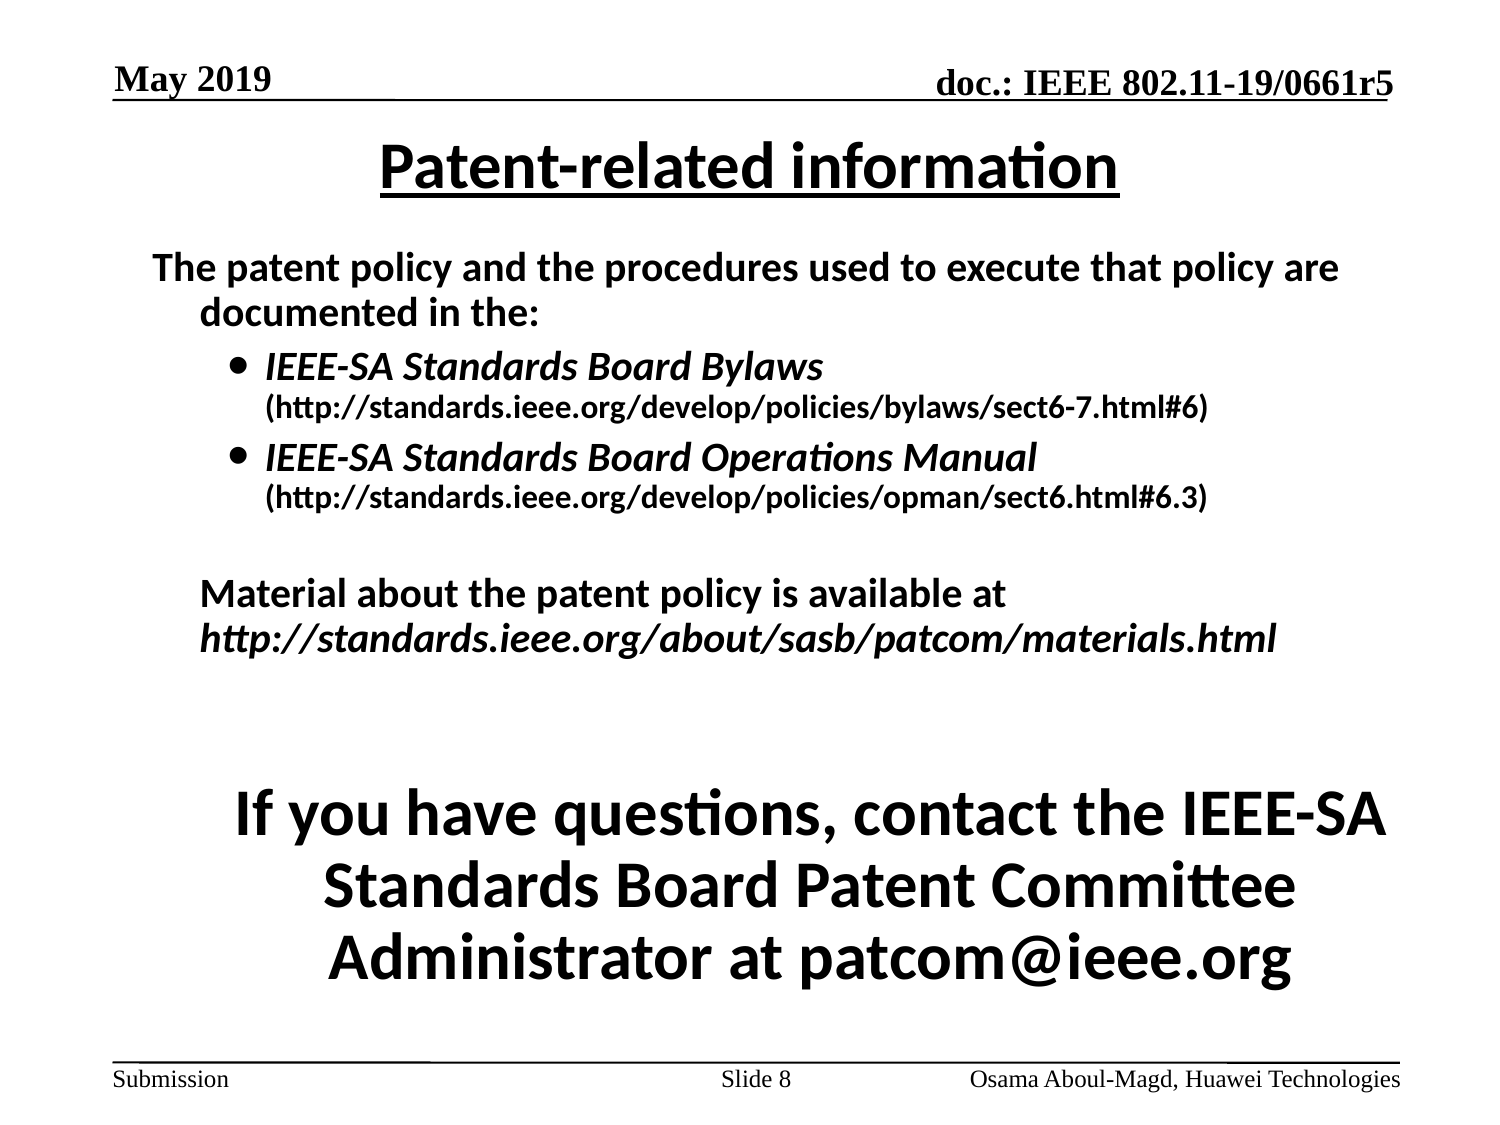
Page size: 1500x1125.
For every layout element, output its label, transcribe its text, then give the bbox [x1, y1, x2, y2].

footer Osama Aboul-Magd, Huawei Technologies [878, 1061, 1402, 1093]
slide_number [114, 54, 423, 100]
title Patent-related information [112, 74, 1388, 237]
slide_number Slide 8 [712, 1061, 800, 1123]
list The patent policy and the procedures used to execute that policy are documented in the: IEEE-SA Standards Board Bylaws (http://standards.ieee.org/develop/policies/bylaws/sect6-7.html#6) IEEE-SA Standards Board Operations Manual (http://standards.ieee.org/develop/policies/opman/sect6.html#6.3) Material about the patent policy is available at http://standards.ieee.org/about/sasb/patcom/materials.html If you have questions, contact the IEEE-SA Standards Board Patent Committee Administrator at patcom@ieee.org [62, 237, 1438, 913]
